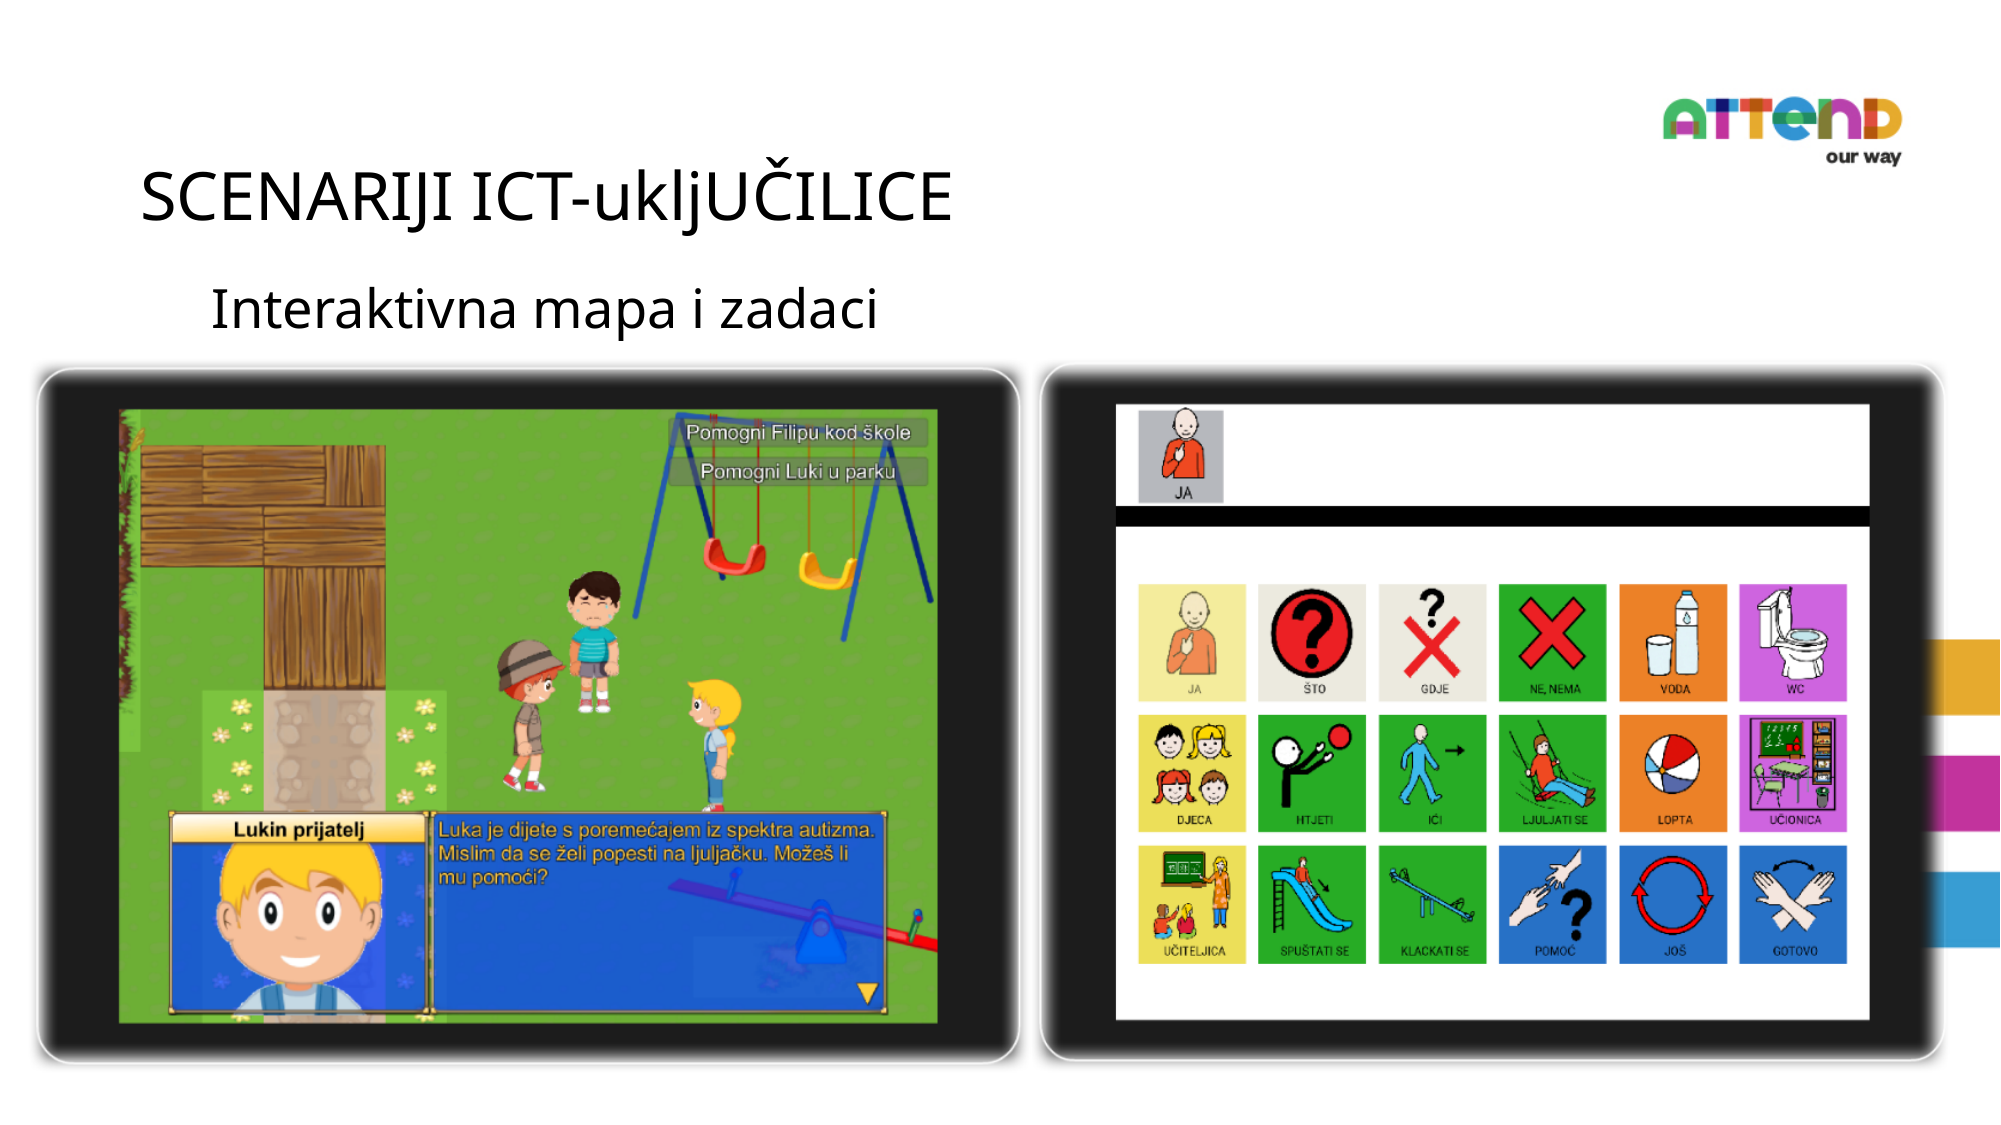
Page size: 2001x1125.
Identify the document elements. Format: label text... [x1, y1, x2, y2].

list Interaktivna mapa i zadaci [196, 274, 1000, 358]
picture [0, 0, 2000, 1125]
list SCENARIJI ICT-ukljUČILICE [125, 155, 1771, 252]
